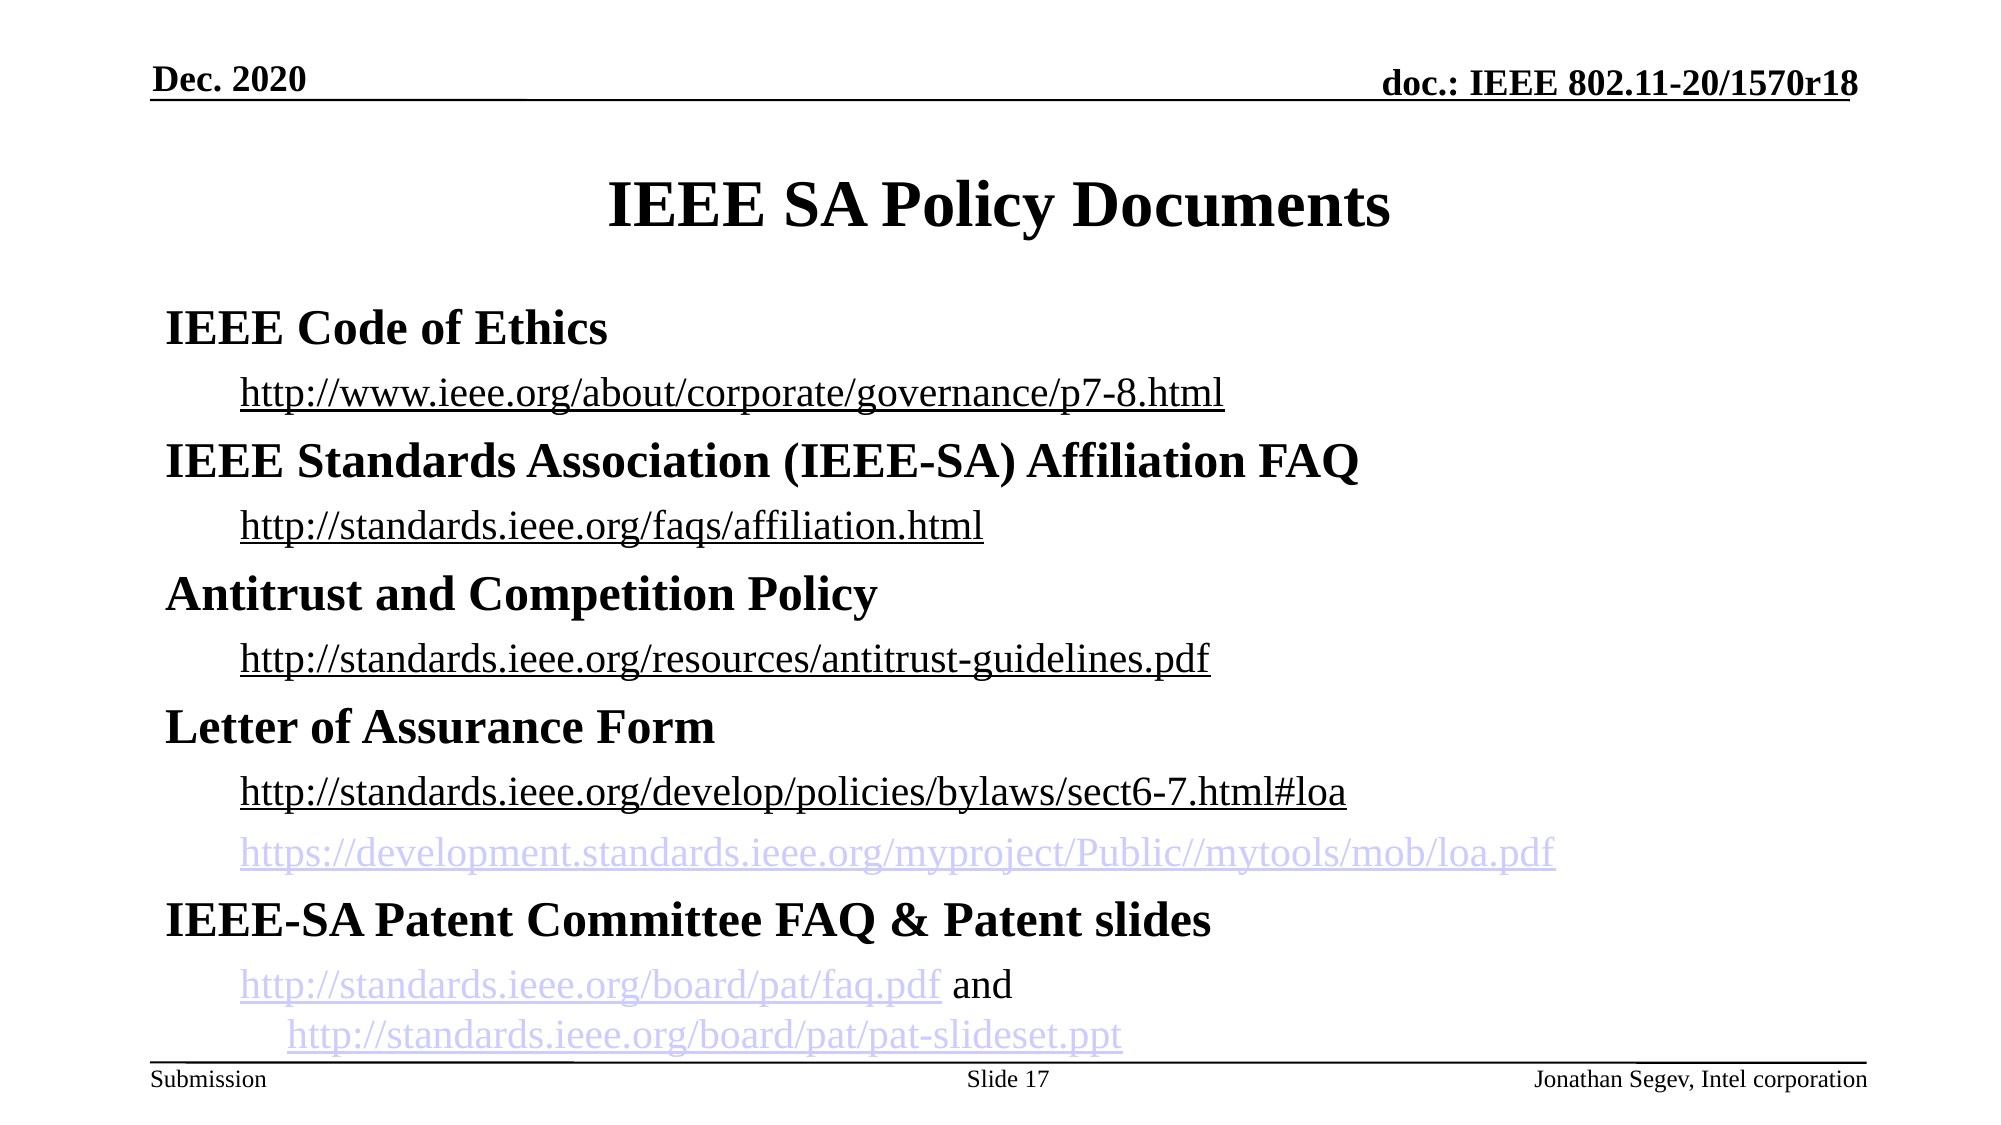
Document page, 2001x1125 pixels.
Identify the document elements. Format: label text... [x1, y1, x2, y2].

list IEEE Code of Ethics http://www.ieee.org/about/corporate/governance/p7-8.html IEEE Standards Association (IEEE-SA) Affiliation FAQ http://standards.ieee.org/faqs/affiliation.html Antitrust and Competition Policy http://standards.ieee.org/resources/antitrust-guidelines.pdf Letter of Assurance Form http://standards.ieee.org/develop/policies/bylaws/sect6-7.html#loa https://development.standards.ieee.org/myproject/Public//mytools/mob/loa.pdf IEEE-SA Patent Committee FAQ & Patent slides http://standards.ieee.org/board/pat/faq.pdf and http://standards.ieee.org/board/pat/pat-slideset.ppt [149, 286, 1850, 1000]
slide_number Slide 17 [950, 1061, 1067, 1123]
footer Jonathan Segev, Intel corporation [1171, 1061, 1869, 1093]
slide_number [152, 54, 563, 100]
title IEEE SA Policy Documents [149, 112, 1850, 286]
